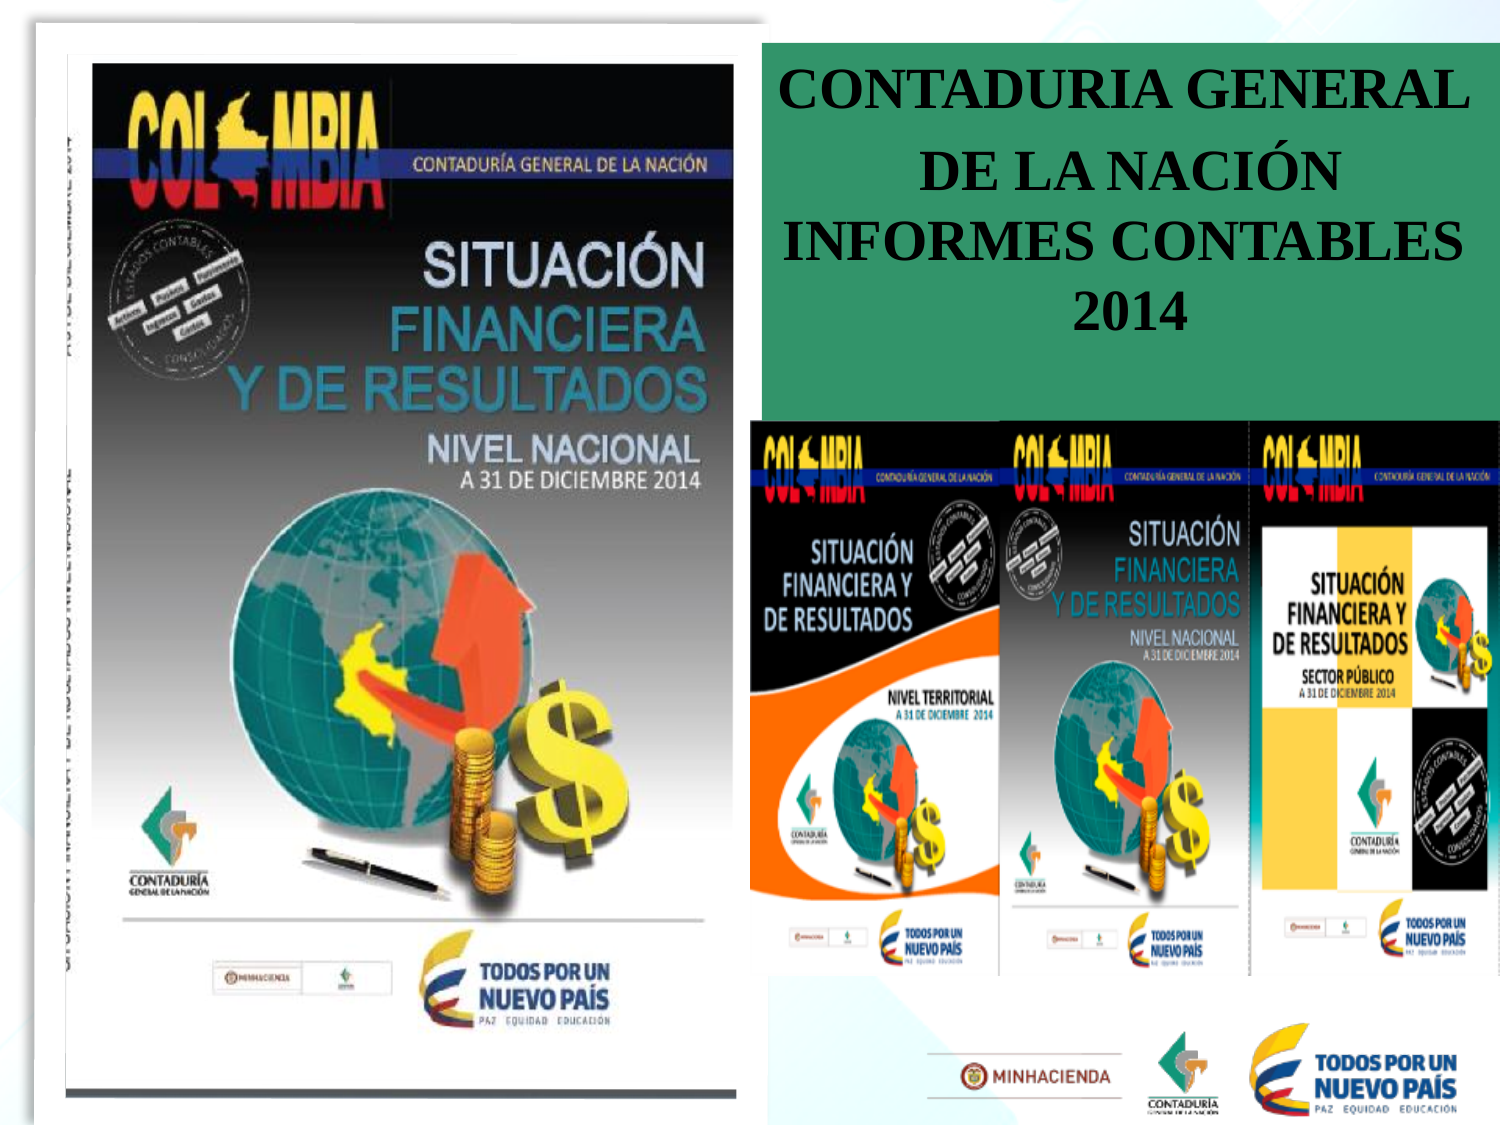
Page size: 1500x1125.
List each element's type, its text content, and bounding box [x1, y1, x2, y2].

picture [1146, 1029, 1220, 1124]
picture [749, 420, 1500, 977]
text_box CONTADURIA GENERAL DE LA NACIÓN INFORMES CONTABLES 2014 [761, 42, 1500, 420]
picture [65, 54, 738, 1100]
picture [1239, 1014, 1466, 1125]
picture [918, 1014, 1129, 1125]
